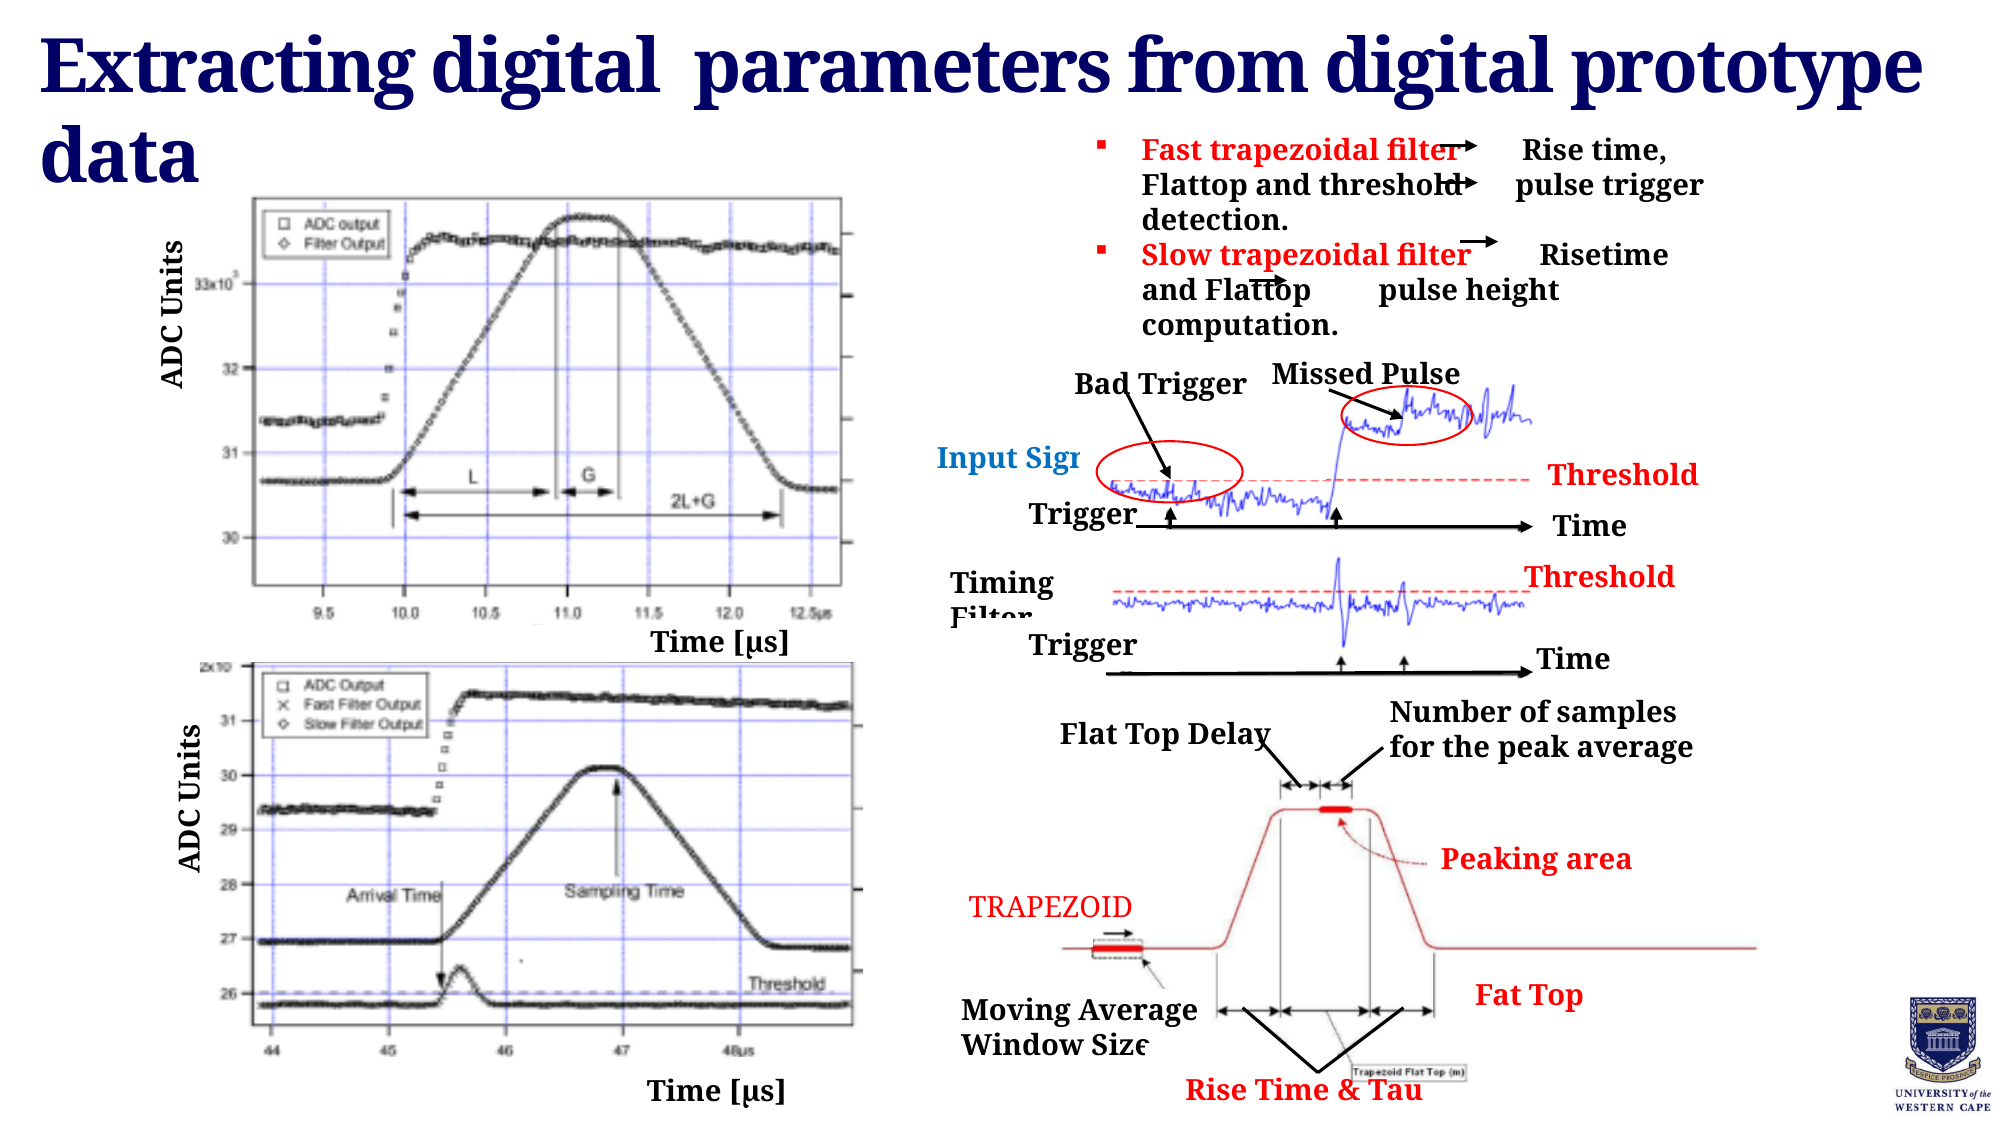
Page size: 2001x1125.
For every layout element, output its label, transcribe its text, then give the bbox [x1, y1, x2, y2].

text_box Extracting digital parameters from digital prototype data [196, 10, 2000, 205]
text_box Extracting digital parameters from digital prototype data [24, 10, 145, 205]
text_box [893, 123, 1767, 1111]
text_box Time [μs] [635, 615, 893, 666]
text_box ADC Units [145, 0, 196, 404]
text_box ADC Units [162, 565, 213, 889]
picture [1882, 991, 1999, 1124]
text_box Time [μs] [632, 1064, 849, 1115]
picture [199, 662, 864, 1057]
picture [194, 190, 868, 625]
